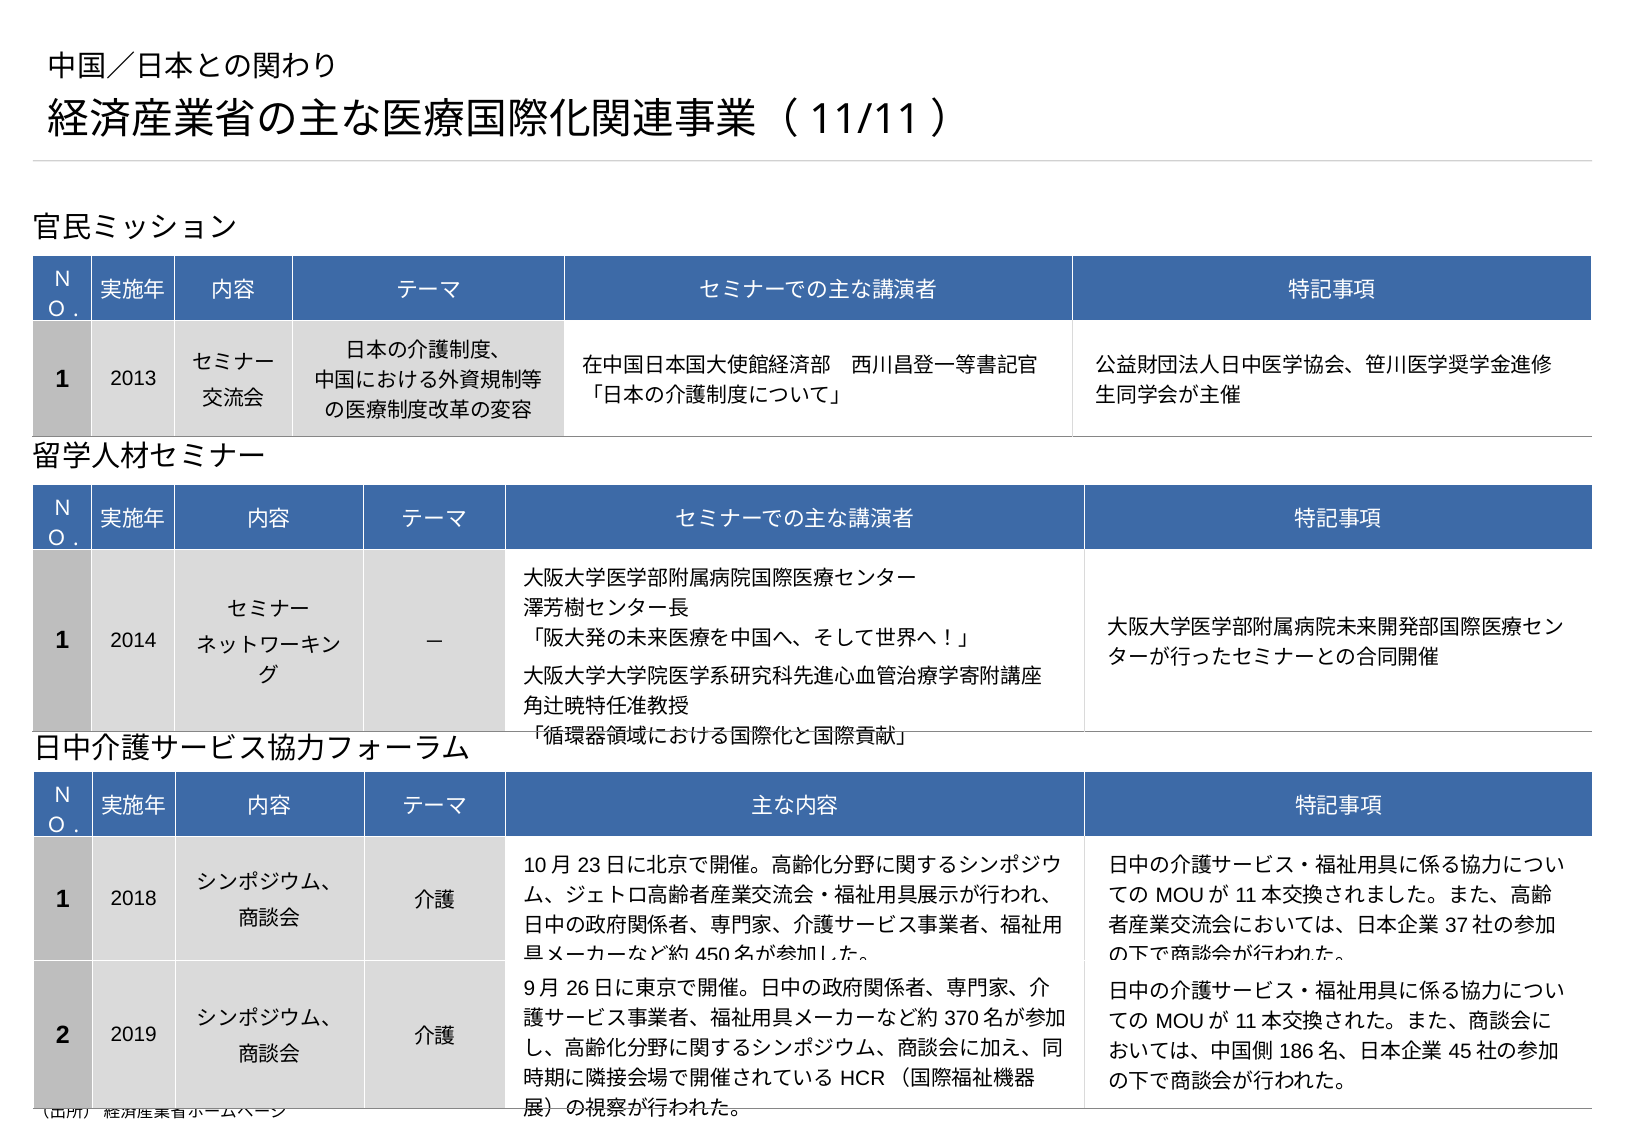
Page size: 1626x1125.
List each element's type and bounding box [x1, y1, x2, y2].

table_cell [1085, 961, 1592, 1108]
table_header [293, 256, 564, 320]
table_cell [565, 321, 1072, 424]
table_header [1085, 777, 1592, 836]
table_header [33, 256, 91, 320]
table_cell [33, 321, 91, 424]
table_header [92, 256, 174, 320]
table_cell [364, 550, 505, 717]
table_cell [506, 961, 1084, 1108]
table_header [175, 256, 292, 320]
table_header [92, 485, 174, 549]
table_cell [176, 837, 364, 960]
text_box [33, 717, 1593, 777]
table_cell [92, 321, 174, 424]
table_cell [175, 550, 363, 717]
text_box [32, 424, 1593, 484]
table_cell [506, 550, 1084, 717]
table_cell [92, 550, 174, 717]
table_cell [33, 550, 91, 717]
table_cell [34, 837, 92, 960]
table_cell [365, 961, 505, 1108]
table_header [364, 485, 505, 549]
text_box [32, 1109, 1534, 1125]
table_header [93, 777, 175, 836]
table_cell [365, 837, 505, 960]
text_box [32, 196, 1593, 256]
table_header [175, 485, 363, 549]
table_header [365, 777, 505, 836]
table_header [565, 256, 1072, 320]
table_header [176, 777, 364, 836]
table_cell [34, 961, 92, 1108]
table_cell [176, 961, 364, 1108]
table_header [1085, 485, 1592, 549]
table_cell [175, 321, 292, 424]
table_header [33, 485, 91, 549]
table_cell [1085, 837, 1592, 960]
table_cell [93, 961, 175, 1108]
table_cell [293, 321, 564, 424]
table_cell [93, 837, 175, 960]
table_cell [506, 837, 1084, 960]
table_header [1073, 256, 1591, 320]
table_cell [1085, 550, 1592, 717]
table_header [506, 485, 1084, 549]
table_cell [1073, 321, 1592, 424]
table_header [506, 777, 1084, 836]
table_header [34, 777, 92, 836]
list [32, 0, 1593, 149]
